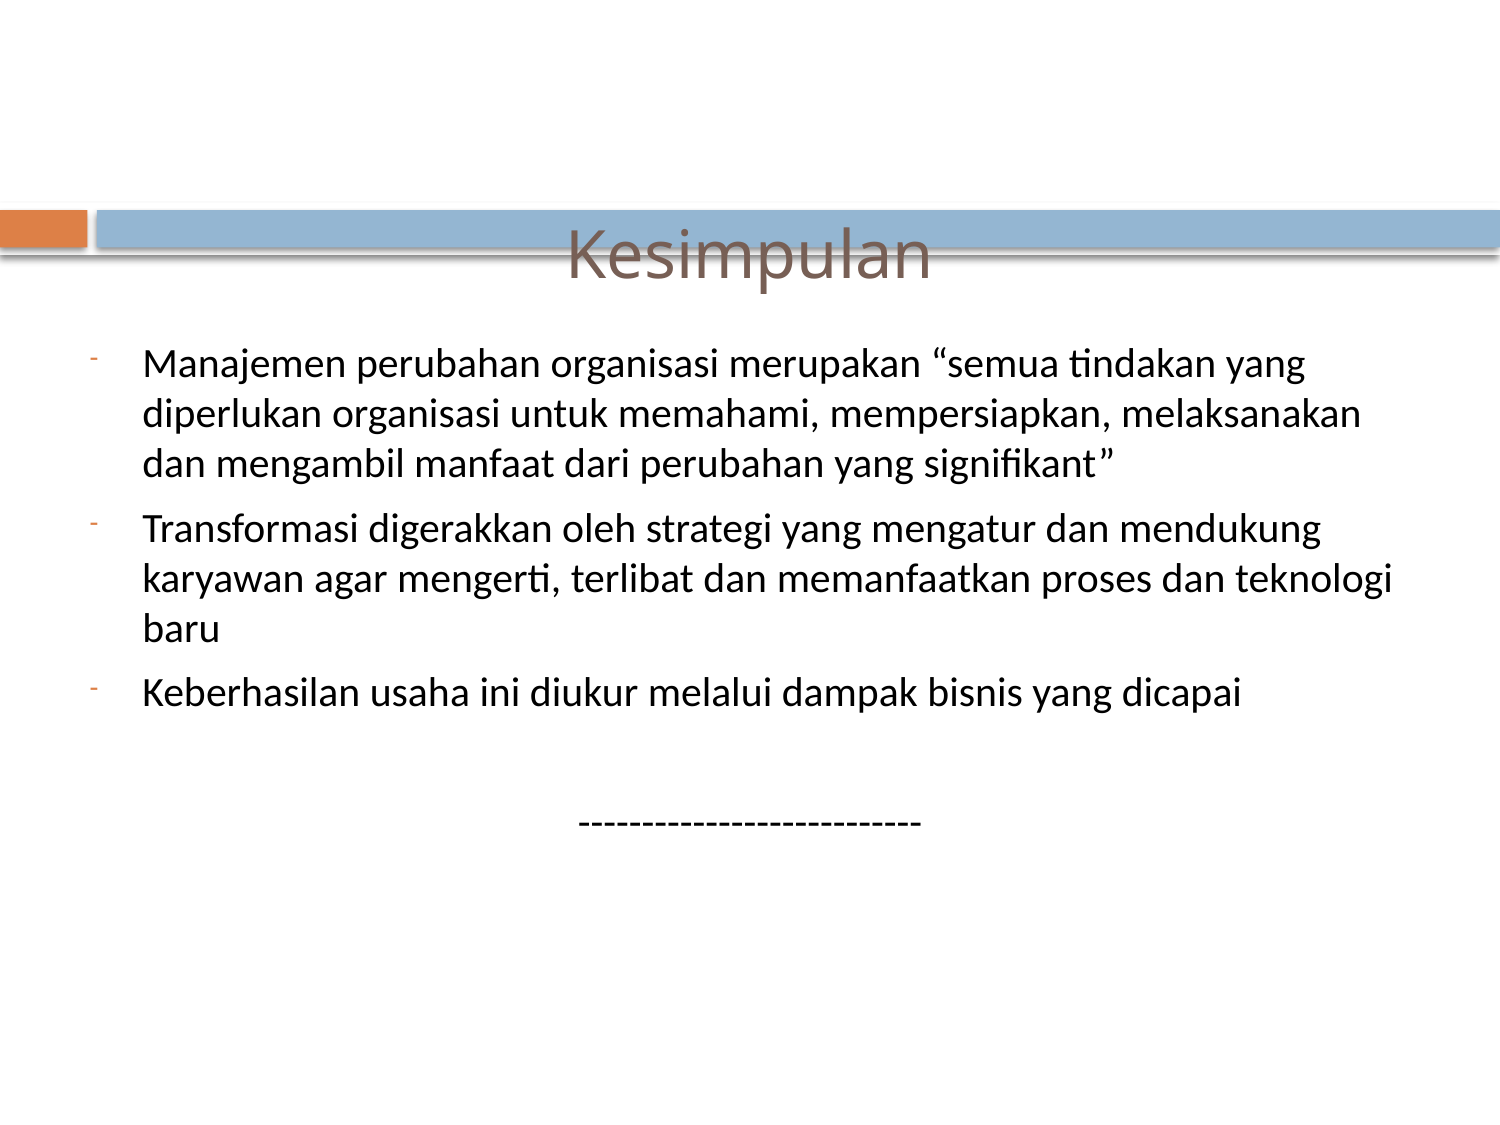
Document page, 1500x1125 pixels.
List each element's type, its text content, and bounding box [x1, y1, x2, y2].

list Manajemen perubahan organisasi merupakan “semua tindakan yang diperlukan organisasi untuk memahami, mempersiapkan, melaksanakan dan mengambil manfaat dari perubahan yang signifikant” Transformasi digerakkan oleh strategi yang mengatur dan mendukung karyawan agar mengerti, terlibat dan memanfaatkan proses dan teknologi baru Keberhasilan usaha ini diukur melalui dampak bisnis yang dicapai --------------------------- [75, 328, 1425, 1079]
title Kesimpulan [75, 187, 1425, 317]
